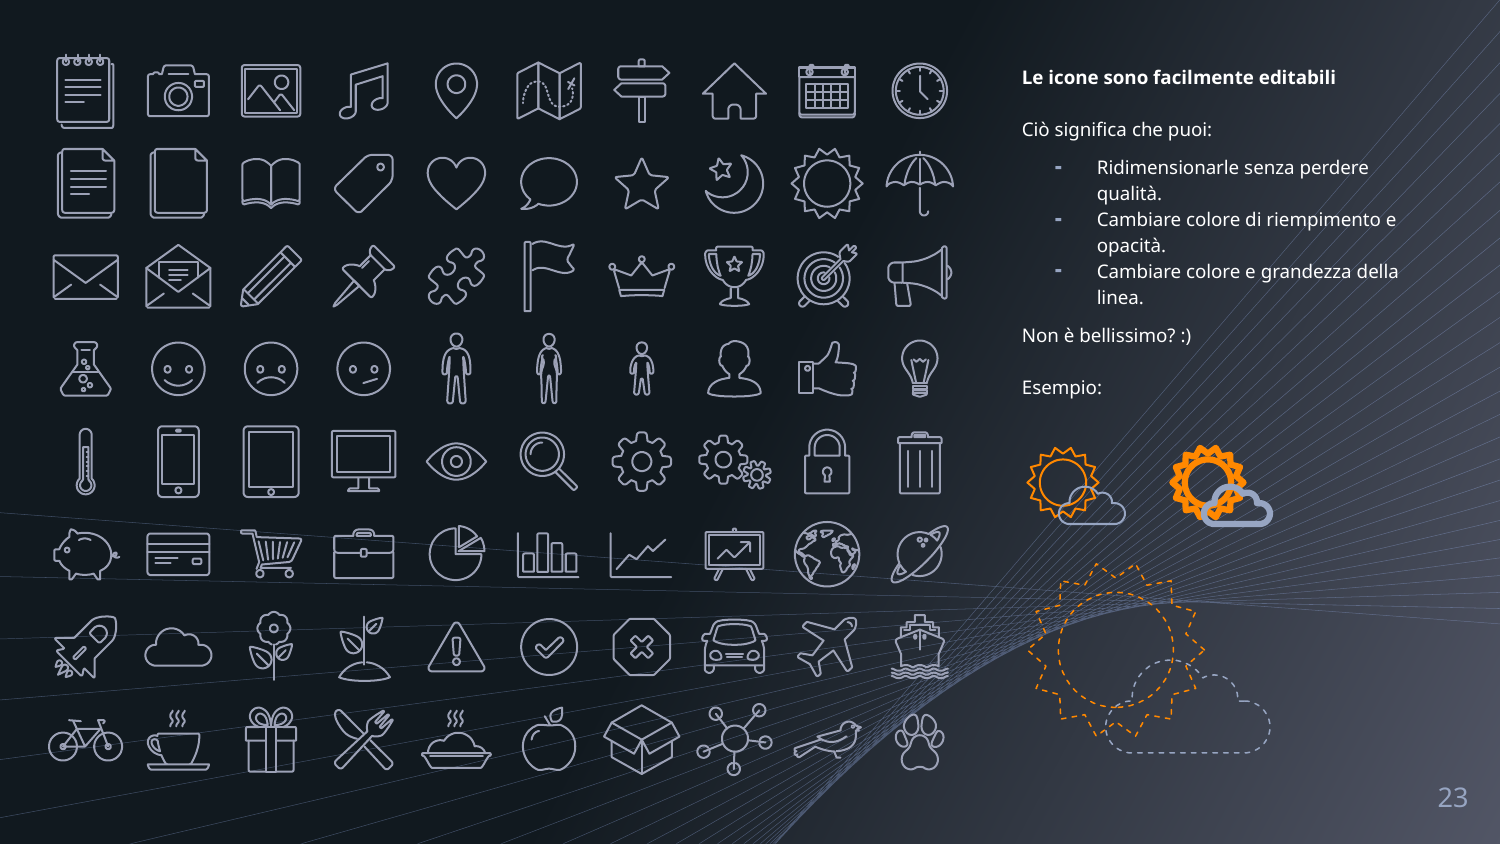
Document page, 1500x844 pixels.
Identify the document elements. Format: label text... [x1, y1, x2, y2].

slide_number 23 [1378, 766, 1469, 832]
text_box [76, 428, 95, 495]
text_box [54, 616, 117, 678]
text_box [334, 709, 393, 770]
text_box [791, 148, 863, 219]
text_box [799, 341, 857, 396]
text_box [705, 528, 764, 581]
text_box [331, 430, 396, 492]
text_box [57, 148, 115, 218]
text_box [151, 342, 205, 396]
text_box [705, 155, 764, 214]
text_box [891, 614, 949, 679]
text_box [888, 246, 952, 307]
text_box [897, 432, 942, 494]
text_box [517, 532, 579, 578]
list Le icone sono facilmente editabili Ciò significa che puoi: Ridimensionarle senza perdere qualità. Cambiare colore di riempimento e opacità. Cambiare colore e grandezza della linea. Non è bellissimo? :) Esempio: [1021, 62, 1422, 313]
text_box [338, 616, 391, 682]
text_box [524, 241, 574, 312]
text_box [610, 532, 672, 578]
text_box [146, 244, 211, 308]
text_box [54, 529, 120, 580]
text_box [797, 617, 857, 677]
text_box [799, 64, 856, 118]
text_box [337, 342, 391, 396]
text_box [522, 707, 576, 771]
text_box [245, 707, 297, 772]
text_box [240, 245, 302, 307]
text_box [901, 340, 938, 397]
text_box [333, 245, 395, 307]
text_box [426, 443, 487, 480]
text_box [701, 619, 768, 674]
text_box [56, 54, 114, 129]
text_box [242, 158, 300, 209]
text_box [886, 151, 954, 216]
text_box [333, 529, 394, 579]
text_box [697, 703, 772, 776]
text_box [630, 342, 654, 395]
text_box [240, 529, 302, 578]
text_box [241, 64, 301, 117]
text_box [147, 710, 210, 770]
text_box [797, 244, 857, 307]
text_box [794, 521, 860, 587]
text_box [429, 525, 485, 581]
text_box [147, 533, 210, 576]
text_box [699, 435, 771, 489]
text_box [704, 246, 764, 307]
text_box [421, 710, 492, 769]
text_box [442, 333, 471, 404]
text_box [520, 432, 578, 491]
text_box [53, 255, 118, 299]
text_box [895, 714, 944, 770]
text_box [249, 611, 293, 681]
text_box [1027, 563, 1205, 737]
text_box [1172, 447, 1244, 518]
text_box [613, 59, 670, 123]
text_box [609, 256, 675, 297]
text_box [891, 525, 949, 583]
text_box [48, 719, 123, 761]
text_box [516, 62, 582, 120]
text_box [147, 65, 210, 117]
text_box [892, 63, 948, 119]
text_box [244, 342, 298, 396]
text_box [794, 721, 862, 758]
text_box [150, 148, 208, 218]
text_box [1027, 447, 1099, 518]
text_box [60, 341, 111, 396]
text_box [536, 333, 562, 404]
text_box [603, 705, 680, 775]
